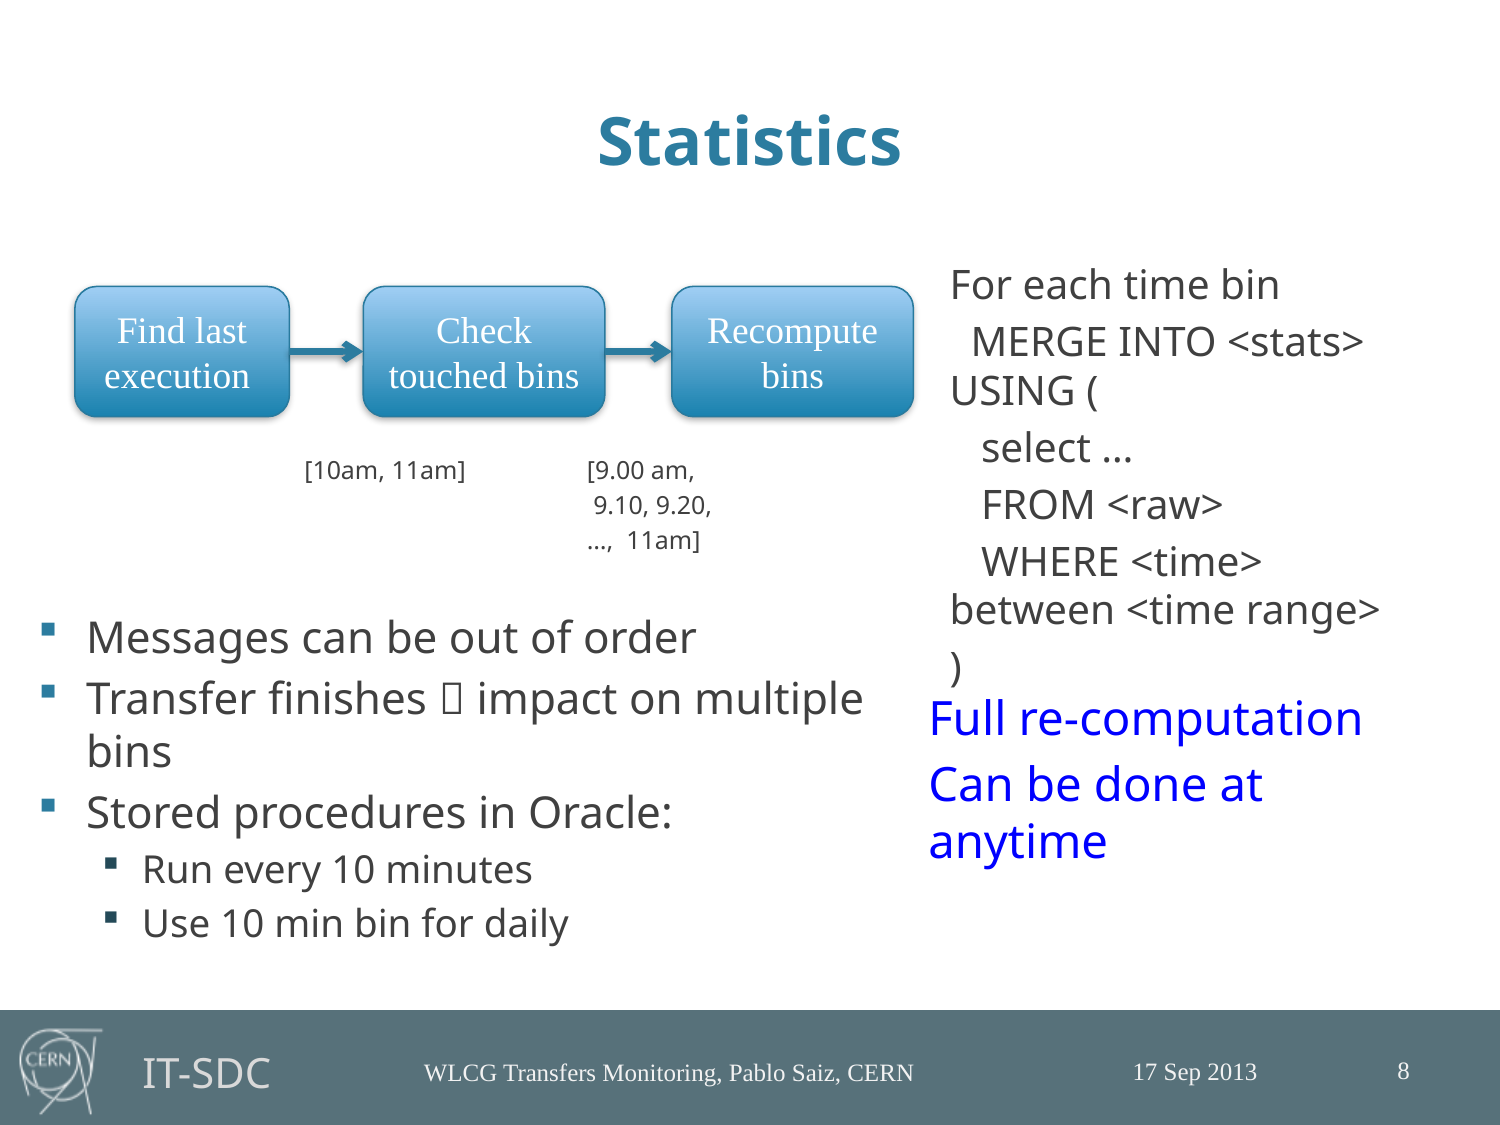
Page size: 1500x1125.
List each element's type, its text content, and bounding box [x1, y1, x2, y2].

text_box Messages can be out of order Transfer finishes  impact on multiple bins Stored procedures in Oracle: Run every 10 minutes Use 10 min bin for daily [23, 601, 883, 955]
list For each time bin MERGE INTO <stats> USING ( select … FROM <raw> WHERE <time> between <time range> ) [934, 251, 1425, 680]
title Statistics [75, 45, 1425, 233]
text_box Full re-computation Can be done at anytime [913, 680, 1450, 877]
text_box Find last execution [74, 285, 291, 418]
footer WLCG Transfers Monitoring, Pablo Saiz, CERN [322, 1041, 1017, 1101]
text_box [10am, 11am] [289, 446, 490, 524]
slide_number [1036, 1040, 1273, 1101]
slide_number 8 [1299, 1039, 1425, 1100]
text_box Recompute bins [671, 285, 915, 418]
text_box Check touched bins [362, 285, 606, 418]
text_box [9.00 am, 9.10, 9.20, …, 11am] [571, 446, 770, 602]
